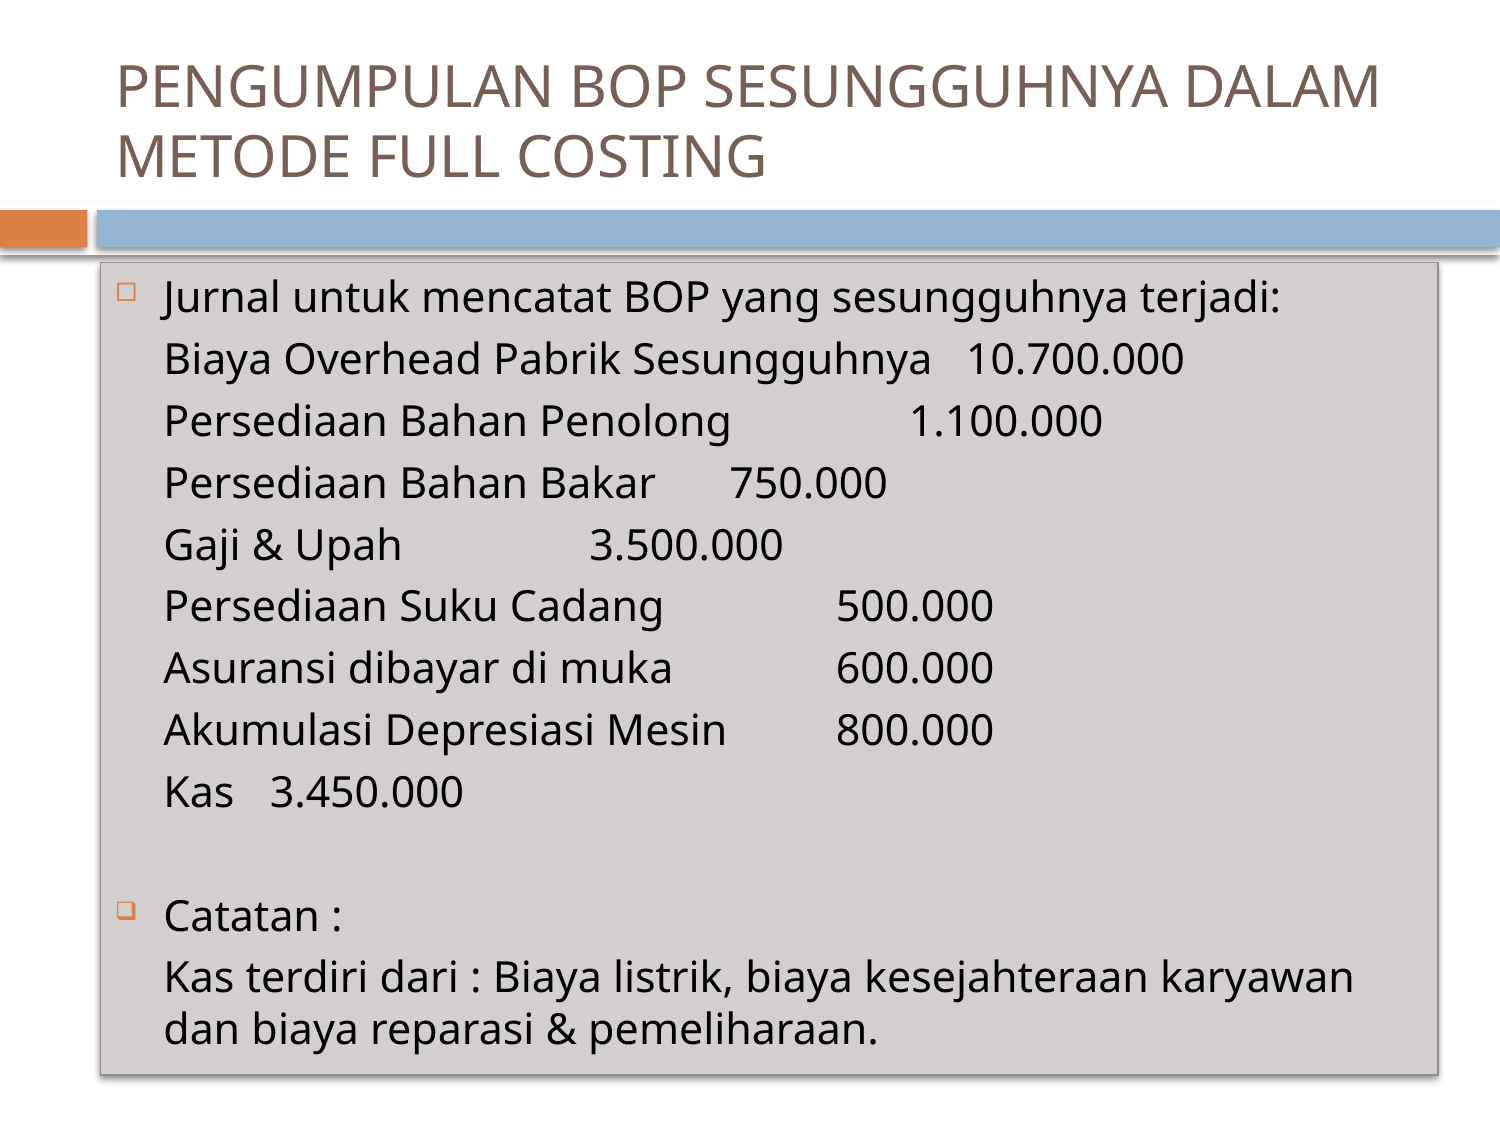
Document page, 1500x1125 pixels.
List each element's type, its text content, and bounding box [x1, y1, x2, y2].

list Jurnal untuk mencatat BOP yang sesungguhnya terjadi: Biaya Overhead Pabrik Sesungguhnya 10.700.000 Persediaan Bahan Penolong 1.100.000 Persediaan Bahan Bakar 750.000 Gaji & Upah 3.500.000 Persediaan Suku Cadang 500.000 Asuransi dibayar di muka 600.000 Akumulasi Depresiasi Mesin 800.000 Kas 3.450.000 Catatan : Kas terdiri dari : Biaya listrik, biaya kesejahteraan karyawan dan biaya reparasi & pemeliharaan. [100, 262, 1439, 1076]
title PENGUMPULAN BOP SESUNGGUHNYA DALAM METODE FULL COSTING [100, 37, 1438, 200]
